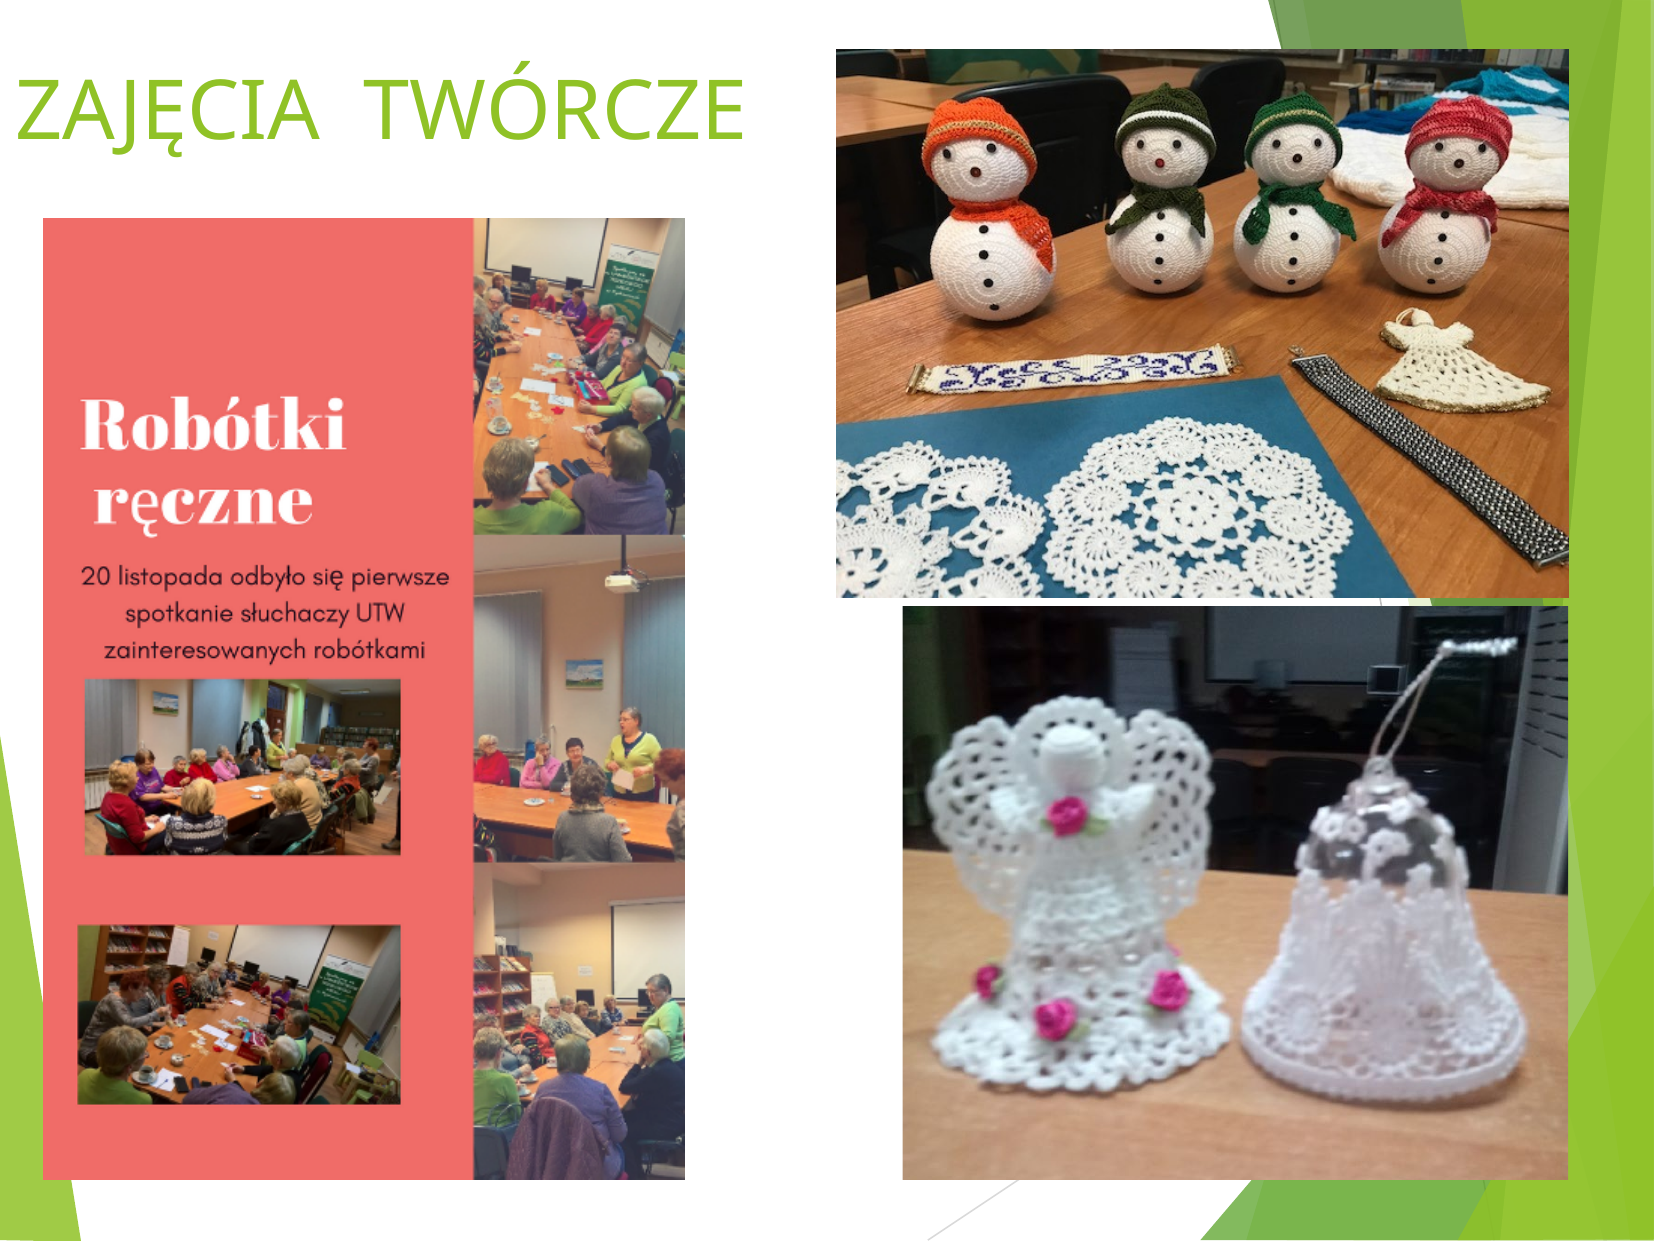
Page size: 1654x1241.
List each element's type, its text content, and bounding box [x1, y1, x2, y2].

text_box ZAJĘCIA TWÓRCZE [0, 49, 834, 257]
picture [902, 606, 1569, 1180]
picture [43, 218, 685, 1180]
picture [836, 49, 1569, 599]
